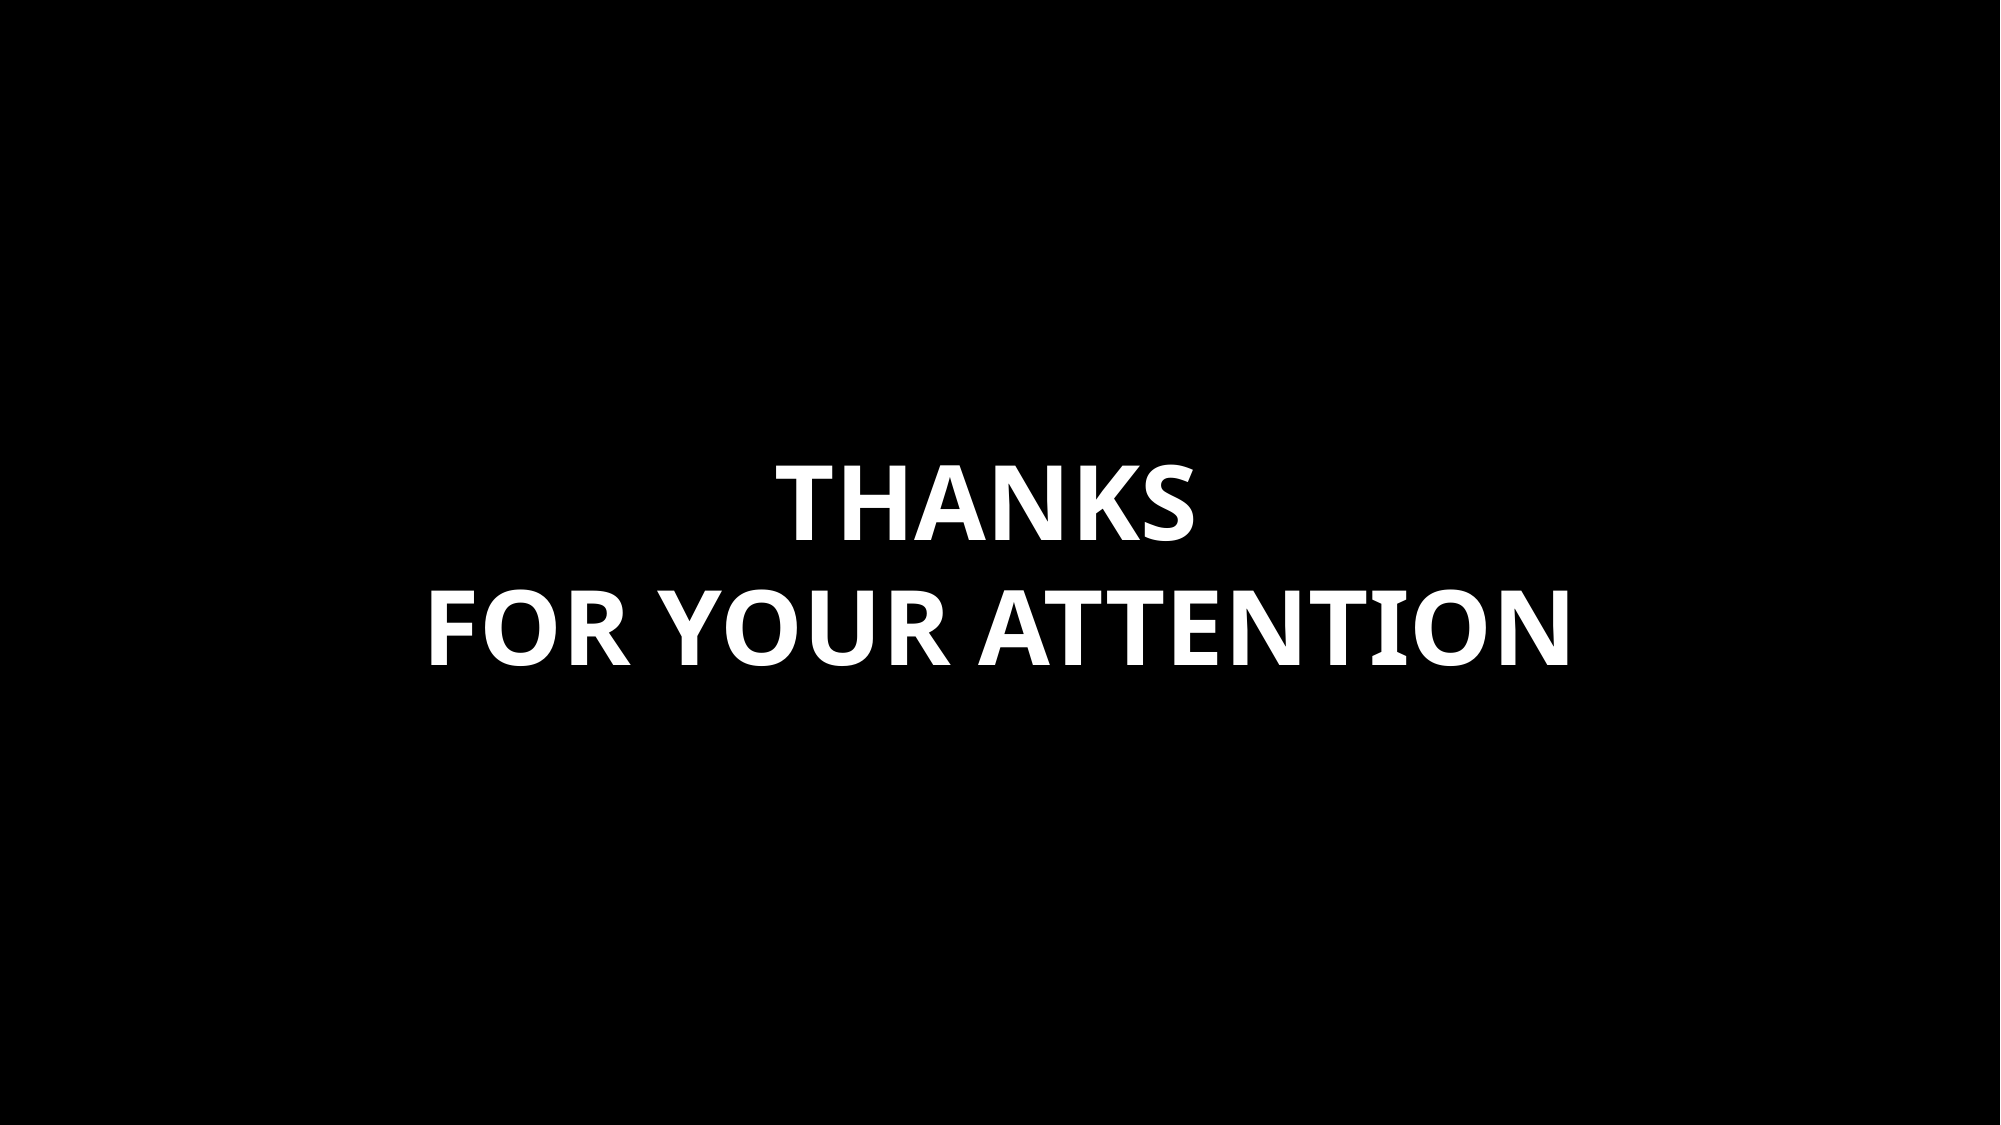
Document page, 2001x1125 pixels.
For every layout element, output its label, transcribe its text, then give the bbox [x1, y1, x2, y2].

text_box Thanks for your attention [407, 428, 1593, 694]
